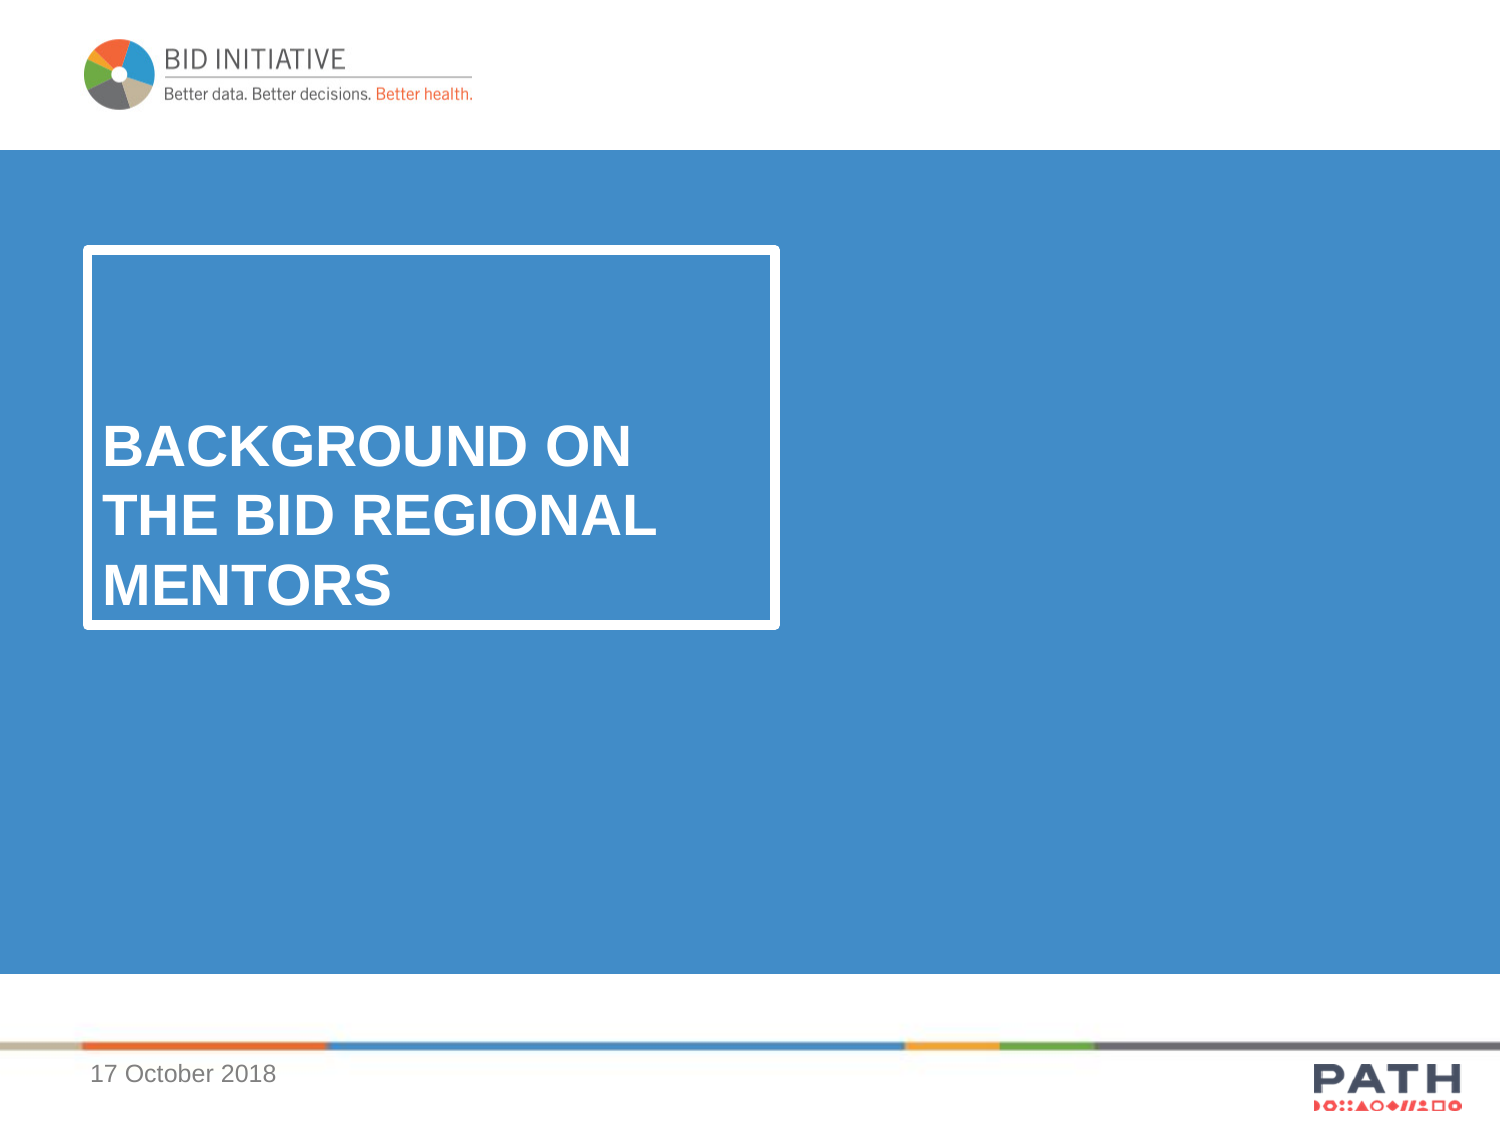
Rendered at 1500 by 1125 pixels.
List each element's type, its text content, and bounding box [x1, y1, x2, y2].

picture [0, 974, 1500, 1125]
title Background on the bid REGIONAL MENTORS [83, 245, 780, 630]
picture [0, 0, 1500, 150]
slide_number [75, 1042, 425, 1103]
